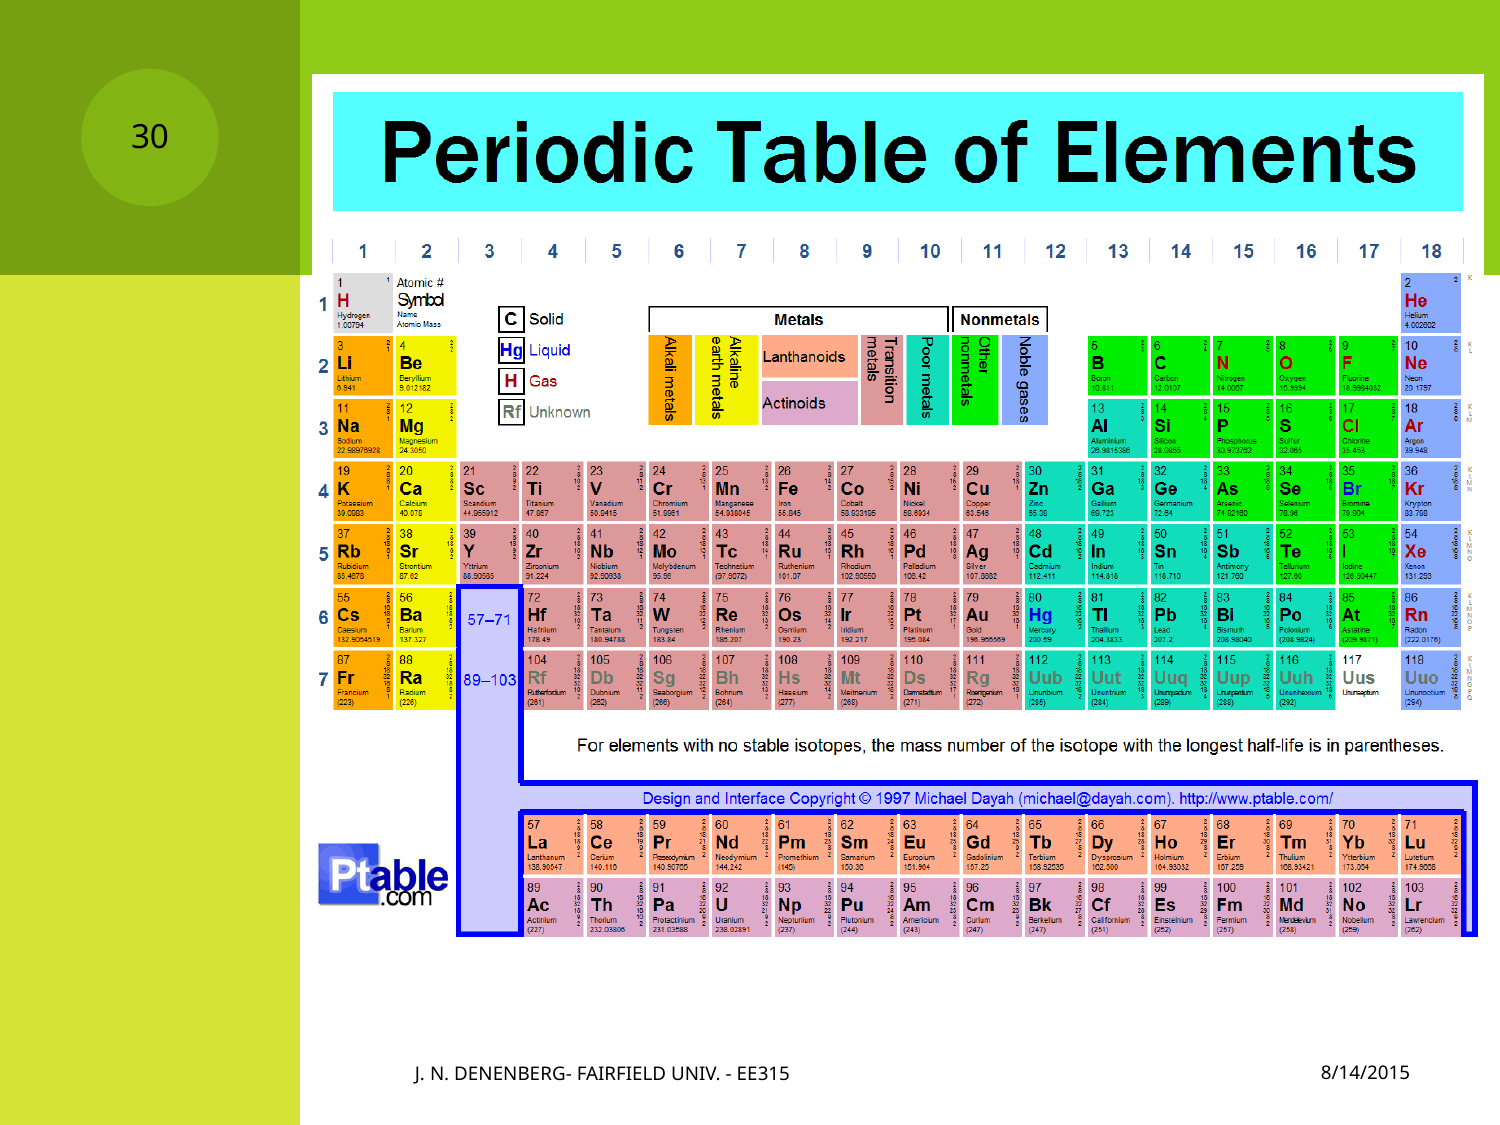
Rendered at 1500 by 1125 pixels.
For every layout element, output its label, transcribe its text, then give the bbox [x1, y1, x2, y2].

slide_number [1074, 1041, 1425, 1102]
footer J. N. Denenberg- Fairfield Univ. - EE315 [399, 1042, 875, 1103]
slide_number 30 [87, 87, 213, 188]
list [312, 74, 1484, 954]
